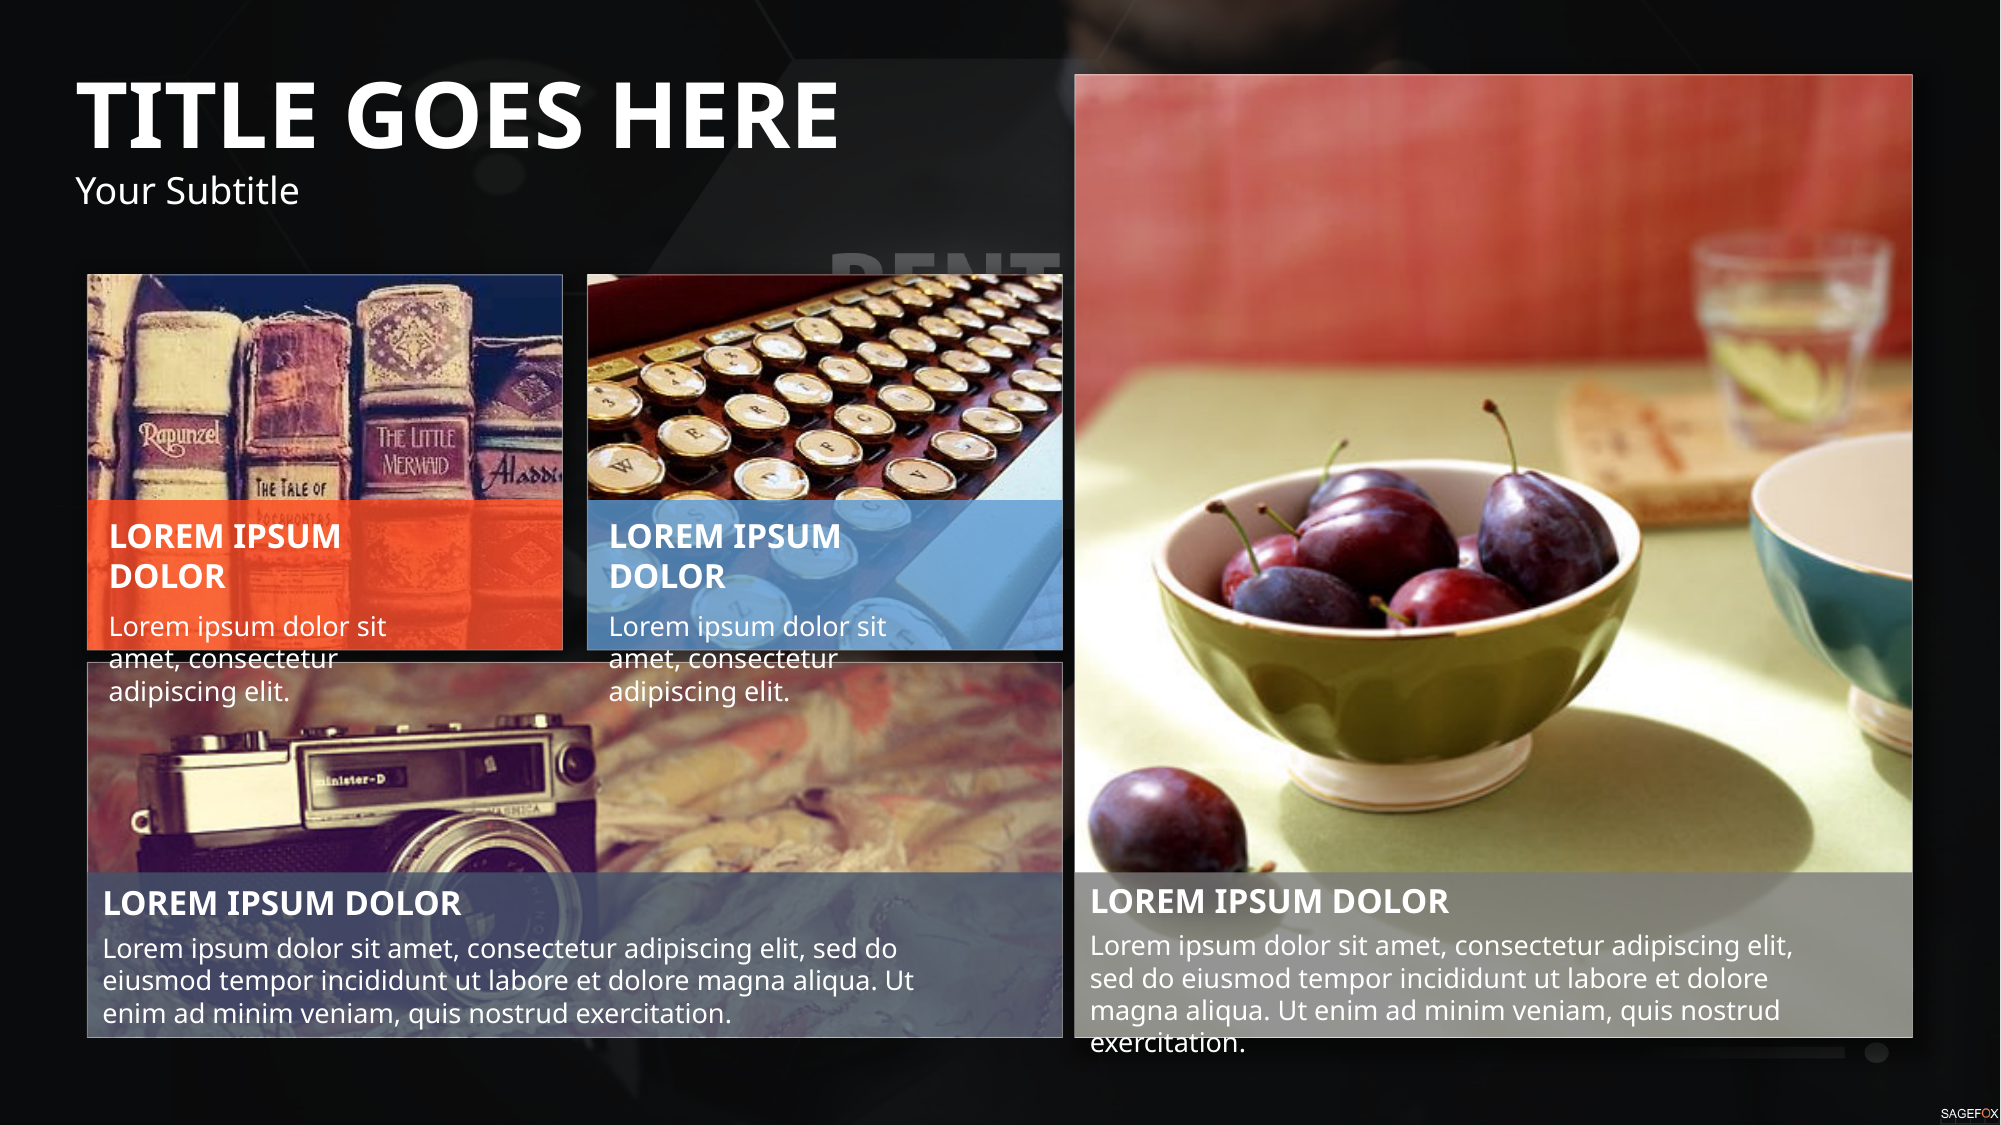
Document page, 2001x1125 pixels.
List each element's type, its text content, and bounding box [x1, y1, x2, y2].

text_box [1074, 74, 1913, 872]
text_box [87, 500, 563, 651]
picture [1940, 0, 2001, 1125]
text_box [86, 274, 563, 651]
text_box [586, 274, 1062, 651]
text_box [87, 872, 1063, 1045]
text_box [1074, 872, 1913, 1042]
text_box TITLE GOES HERE Your Subtitle [60, 49, 1036, 220]
text_box [86, 663, 1062, 1038]
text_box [587, 500, 1063, 651]
